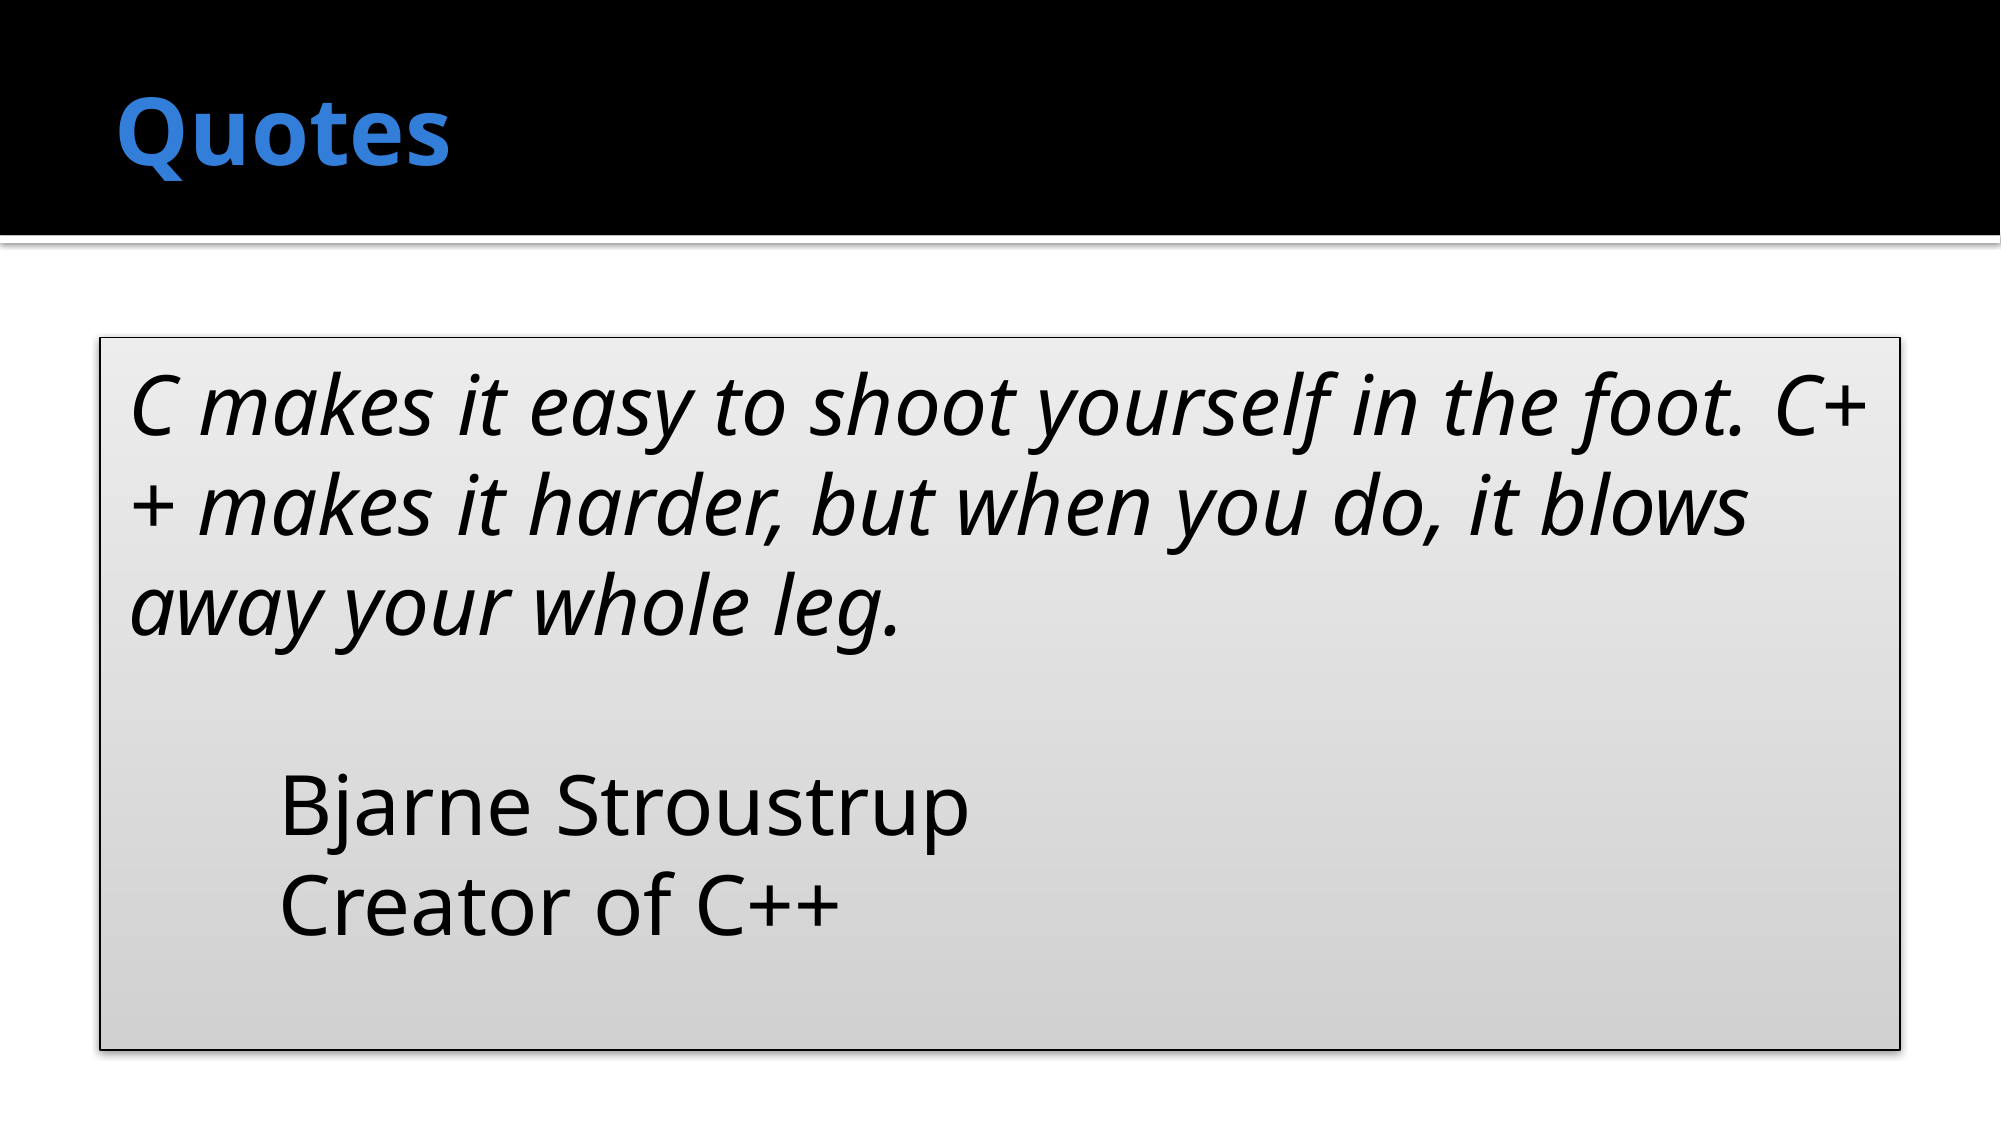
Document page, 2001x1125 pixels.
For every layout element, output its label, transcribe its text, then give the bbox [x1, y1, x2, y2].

list C makes it easy to shoot yourself in the foot. C++ makes it harder, but when you do, it blows away your whole leg. Bjarne Stroustrup Creator of C++ [99, 337, 1901, 1051]
title Quotes [99, 25, 1900, 231]
